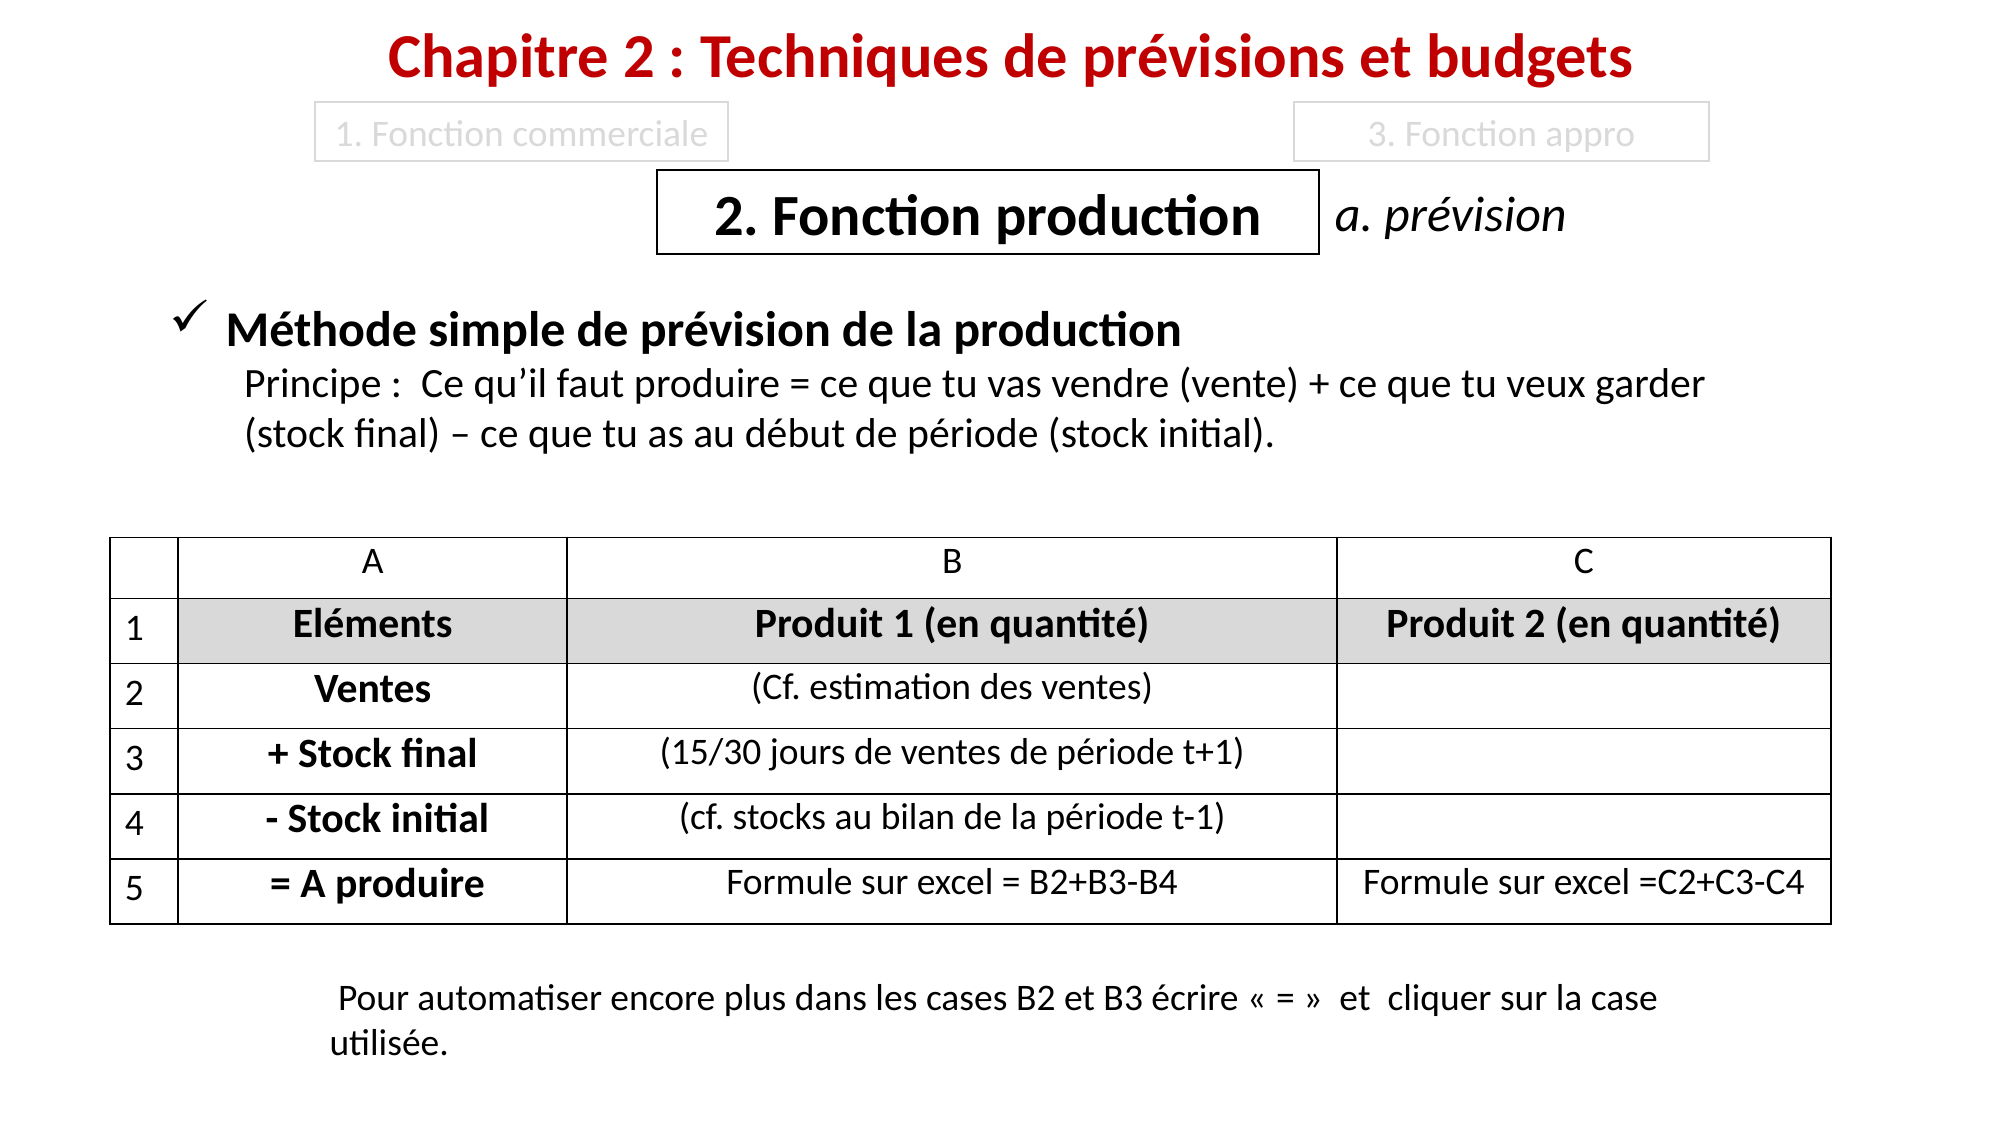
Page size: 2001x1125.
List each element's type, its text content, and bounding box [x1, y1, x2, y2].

table_cell Produit 2 (en quantité) [1338, 599, 1830, 663]
table_header C [1338, 538, 1830, 598]
table_cell 3 [111, 729, 177, 793]
table_cell Ventes [179, 664, 566, 728]
text_box 1. Fonction commerciale [314, 101, 729, 162]
table_cell 4 [111, 795, 177, 858]
table_cell - Stock initial [179, 795, 566, 858]
text_box Chapitre 2 : Techniques de prévisions et budgets [373, 7, 1685, 97]
table_cell + Stock final [179, 729, 566, 793]
table_cell Formule sur excel = B2+B3-B4 [568, 860, 1336, 923]
table_header [111, 538, 177, 598]
table_cell Produit 1 (en quantité) [568, 599, 1336, 663]
table_cell Formule sur excel =C2+C3-C4 [1338, 860, 1830, 923]
table_cell (15/30 jours de ventes de période t+1) [568, 729, 1336, 793]
table_cell [1338, 729, 1830, 793]
text_box a. prévision [1320, 174, 1976, 250]
table_cell 5 [111, 860, 177, 923]
text_box 3. Fonction appro [1293, 101, 1710, 162]
table_cell [1338, 795, 1830, 858]
table_cell 2 [111, 664, 177, 728]
table_cell Eléments [179, 599, 566, 663]
table_cell (Cf. estimation des ventes) [568, 664, 1336, 728]
text_box 2. Fonction production [656, 169, 1320, 255]
text_box Méthode simple de prévision de la production Principe : Ce qu’il faut produire = ce que tu vas vendre (vente) + ce que tu veux garder (stock final) – ce que tu as au début de période (stock initial). [154, 288, 1787, 464]
table_cell 1 [111, 599, 177, 663]
table_header B [568, 538, 1336, 598]
table_cell = A produire [179, 860, 566, 923]
table_cell [1338, 664, 1830, 728]
text_box Pour automatiser encore plus dans les cases B2 et B3 écrire « = » et cliquer sur la case utilisée. [314, 965, 1741, 1070]
table_header A [179, 538, 566, 598]
table_cell (cf. stocks au bilan de la période t-1) [568, 795, 1336, 858]
